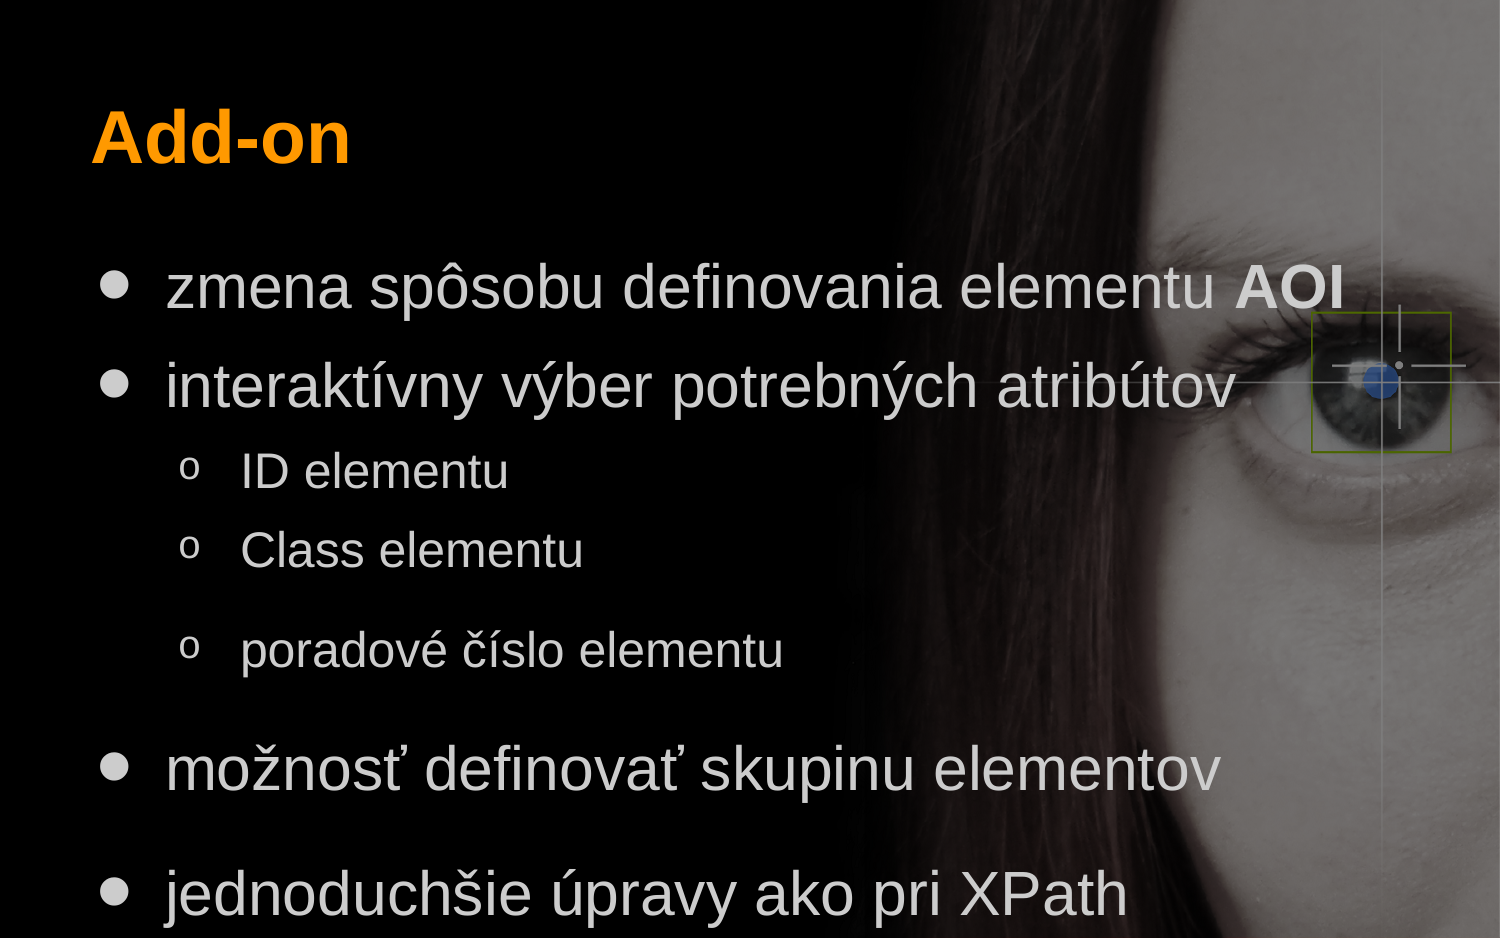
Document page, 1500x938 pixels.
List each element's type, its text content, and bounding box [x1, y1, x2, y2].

title Add-on [75, 37, 1425, 193]
text_box [864, 0, 1499, 938]
list zmena spôsobu definovania elementu AOI interaktívny výber potrebných atribútov ID elementu Class elementu poradové číslo elementu možnosť definovať skupinu elementov jednoduchšie úpravy ako pri XPath [75, 193, 1425, 873]
picture [0, 0, 864, 938]
